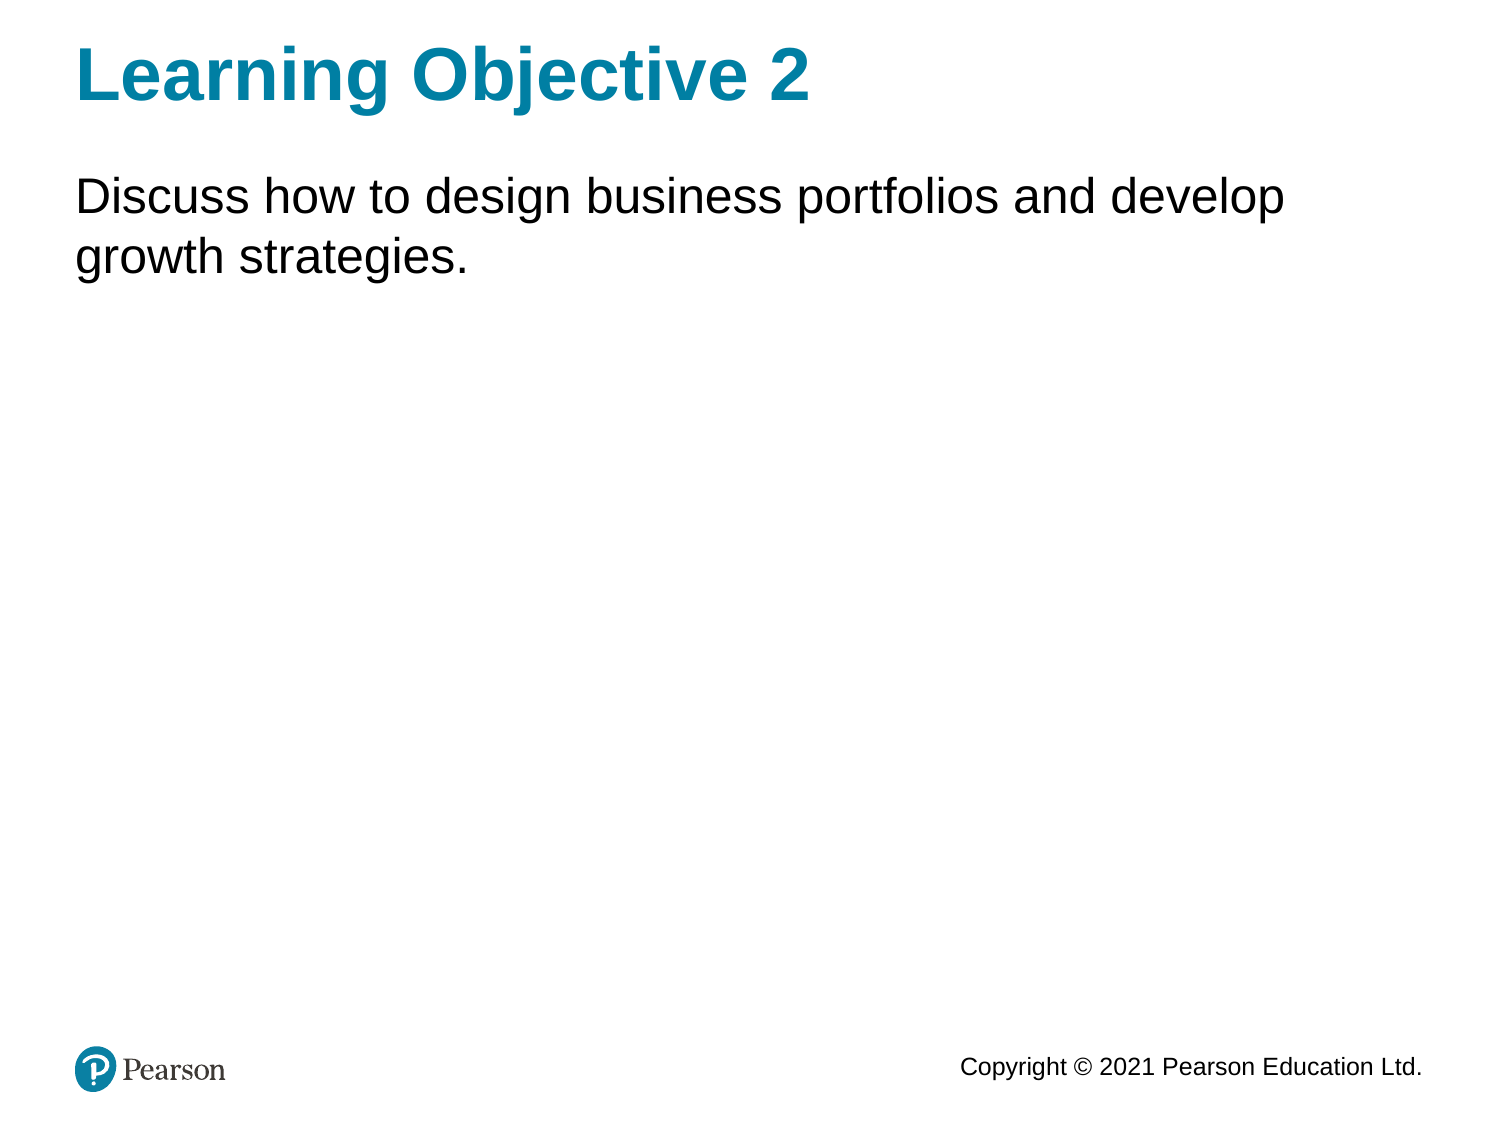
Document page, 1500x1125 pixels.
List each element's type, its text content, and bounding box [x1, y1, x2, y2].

title Learning Objective 2 [75, 37, 1425, 116]
list Discuss how to design business portfolios and develop growth strategies. [75, 163, 1425, 802]
